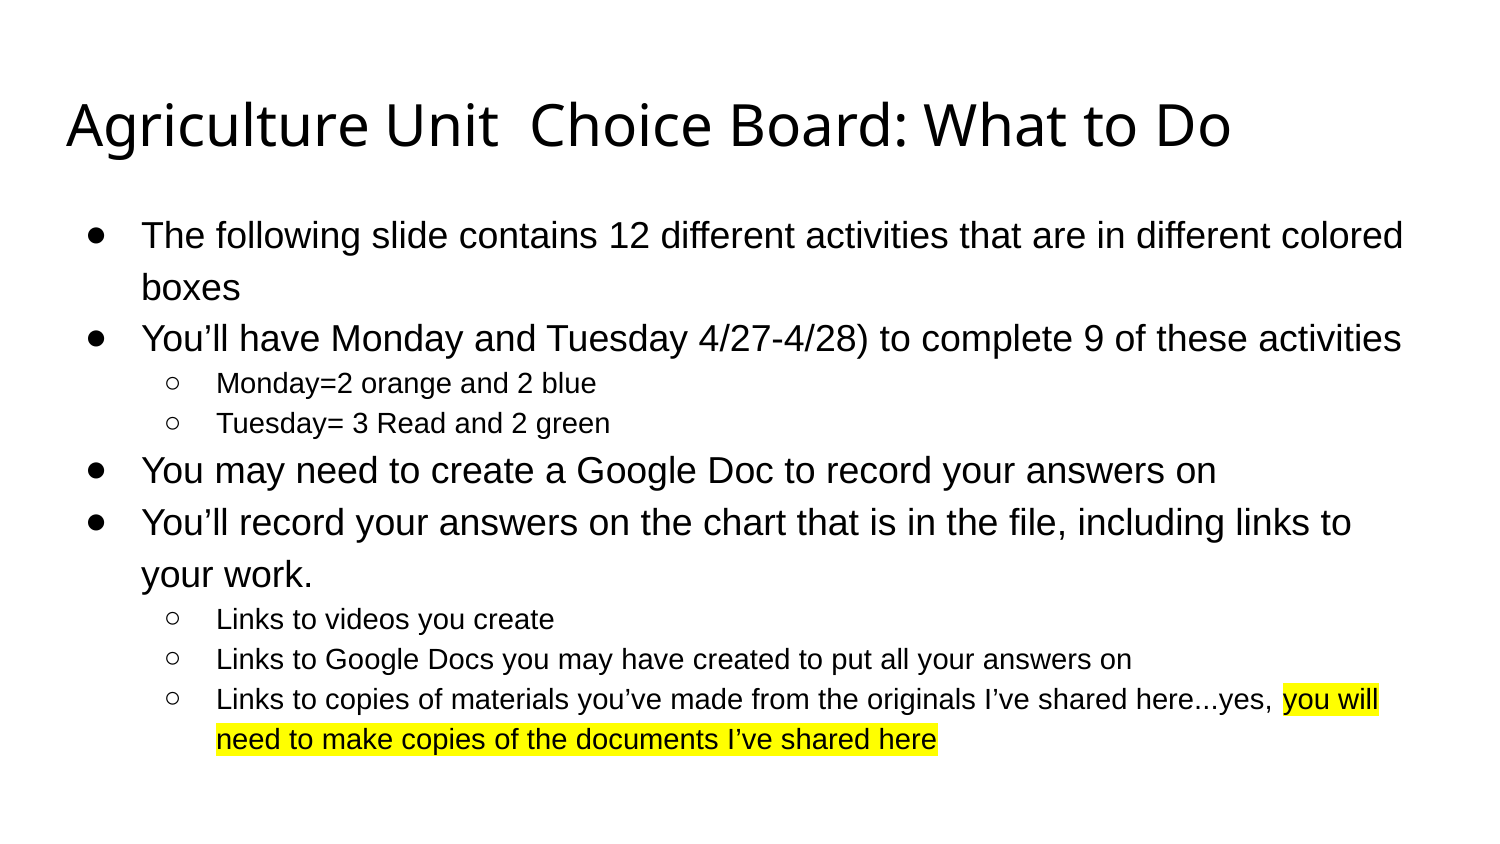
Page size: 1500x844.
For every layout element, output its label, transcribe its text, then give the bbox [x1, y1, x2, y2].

title Agriculture Unit Choice Board: What to Do [51, 72, 1449, 167]
list The following slide contains 12 different activities that are in different colored boxes You’ll have Monday and Tuesday 4/27-4/28) to complete 9 of these activities Monday=2 orange and 2 blue Tuesday= 3 Read and 2 green You may need to create a Google Doc to record your answers on You’ll record your answers on the chart that is in the file, including links to your work. Links to videos you create Links to Google Docs you may have created to put all your answers on Links to copies of materials you’ve made from the originals I’ve shared here...yes, you will need to make copies of the documents I’ve shared here [51, 189, 1449, 789]
